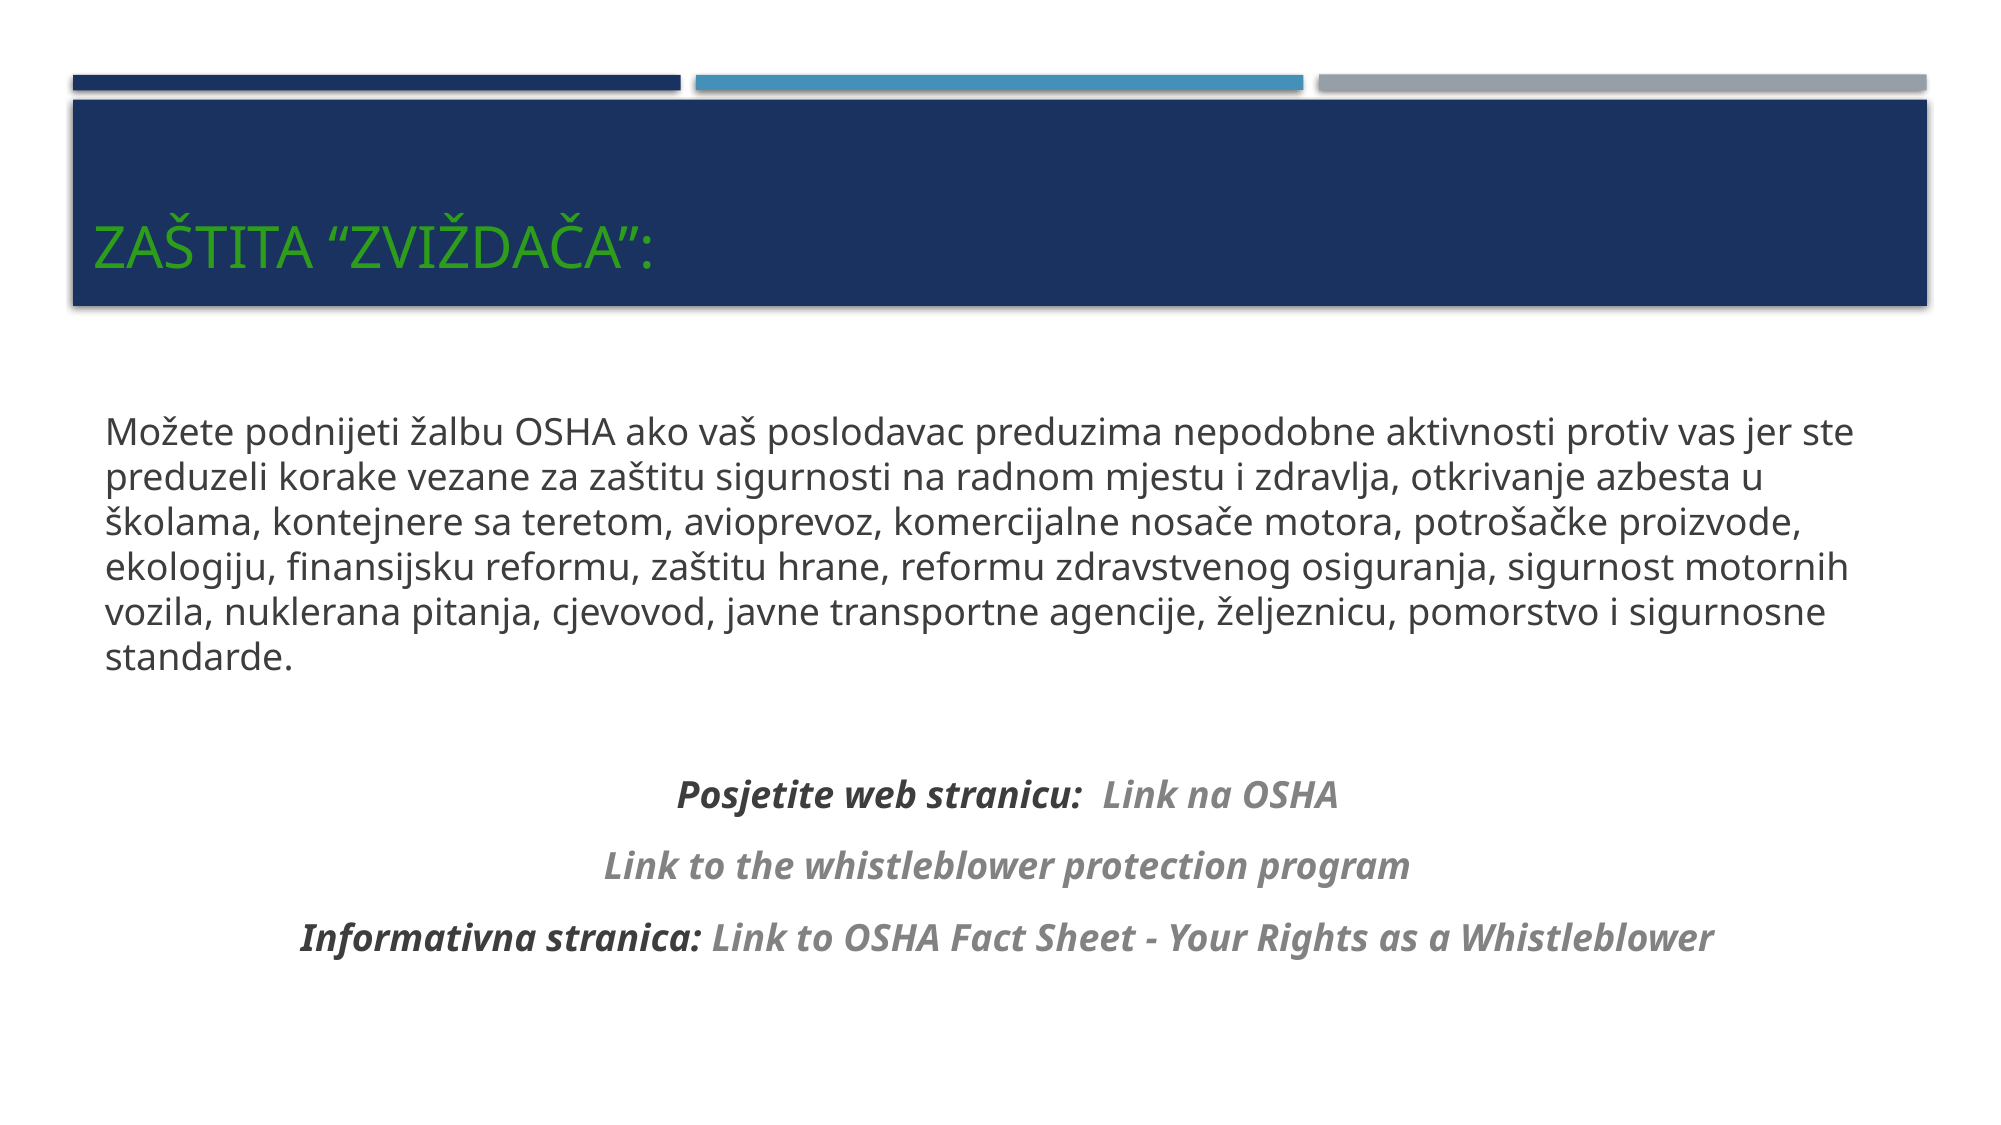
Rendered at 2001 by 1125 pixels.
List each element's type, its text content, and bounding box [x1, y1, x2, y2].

title Zaštita “zviždača”: [78, 181, 1231, 289]
list Možete podnijeti žalbu OSHA ako vaš poslodavac preduzima nepodobne aktivnosti protiv vas jer ste preduzeli korake vezane za zaštitu sigurnosti na radnom mjestu i zdravlja, otkrivanje azbesta u školama, kontejnere sa teretom, avioprevoz, komercijalne nosače motora, potrošačke proizvode, ekologiju, finansijsku reformu, zaštitu hrane, reformu zdravstvenog osiguranja, sigurnost motornih vozila, nuklerana pitanja, cjevovod, javne transportne agencije, željeznicu, pomorstvo i sigurnosne standarde. Posjetite web stranicu: Link na OSHA Link to the whistleblower protection program Informativna stranica: Link to OSHA Fact Sheet - Your Rights as a Whistleblower [78, 312, 1927, 1125]
